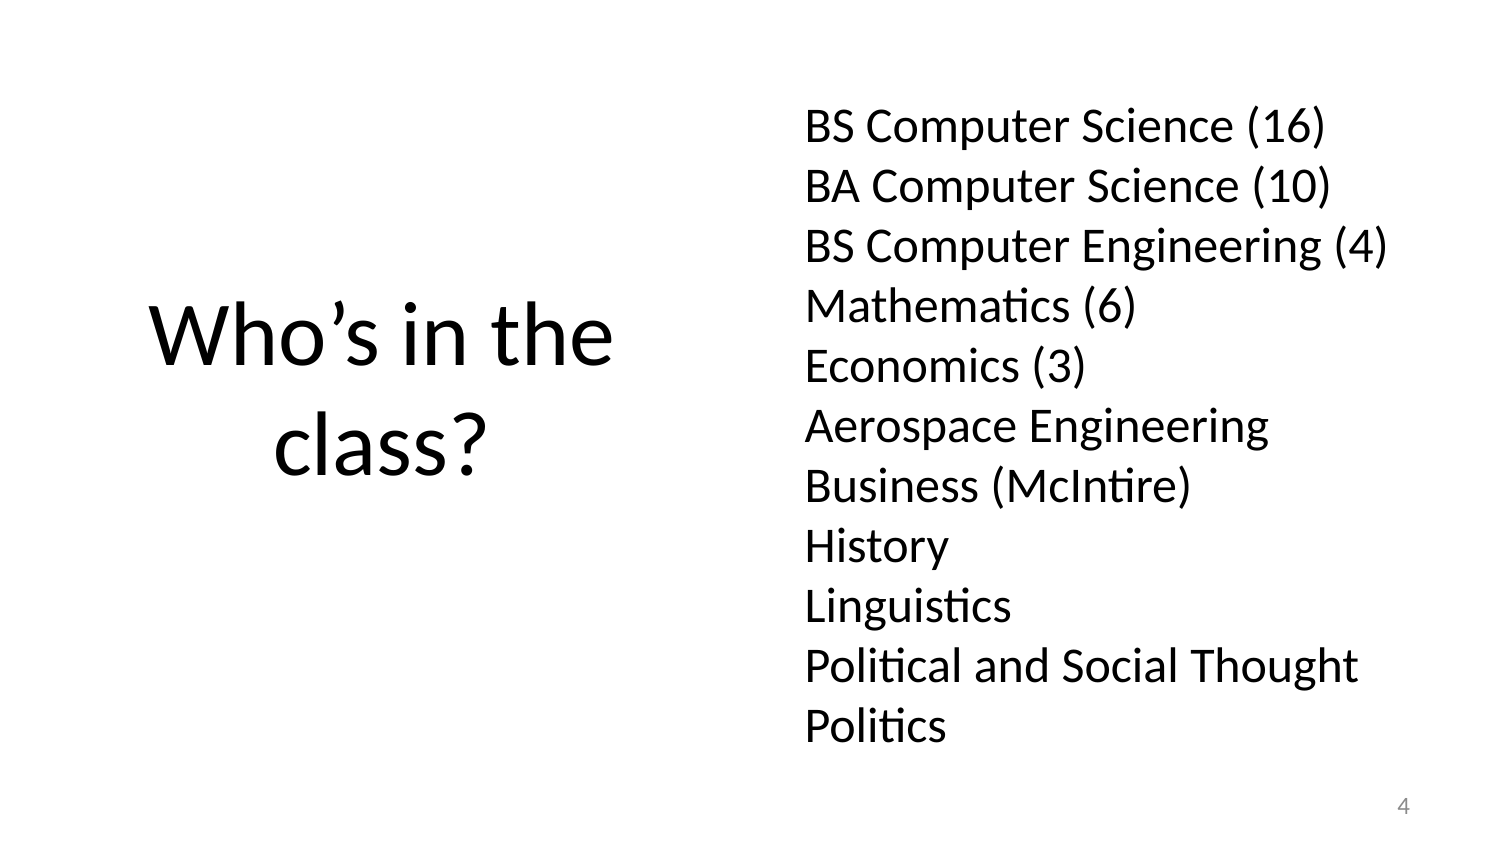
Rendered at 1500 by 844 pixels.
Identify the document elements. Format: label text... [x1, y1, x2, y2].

slide_number 3 [1074, 782, 1425, 827]
title Who’s in the class? [75, 171, 691, 597]
text_box BS Computer Science (16) BA Computer Science (10) BS Computer Engineering (4) Mathematics (6) Economics (3) Aerospace Engineering Business (McIntire) History Linguistics Political and Social Thought Politics [789, 85, 1405, 761]
